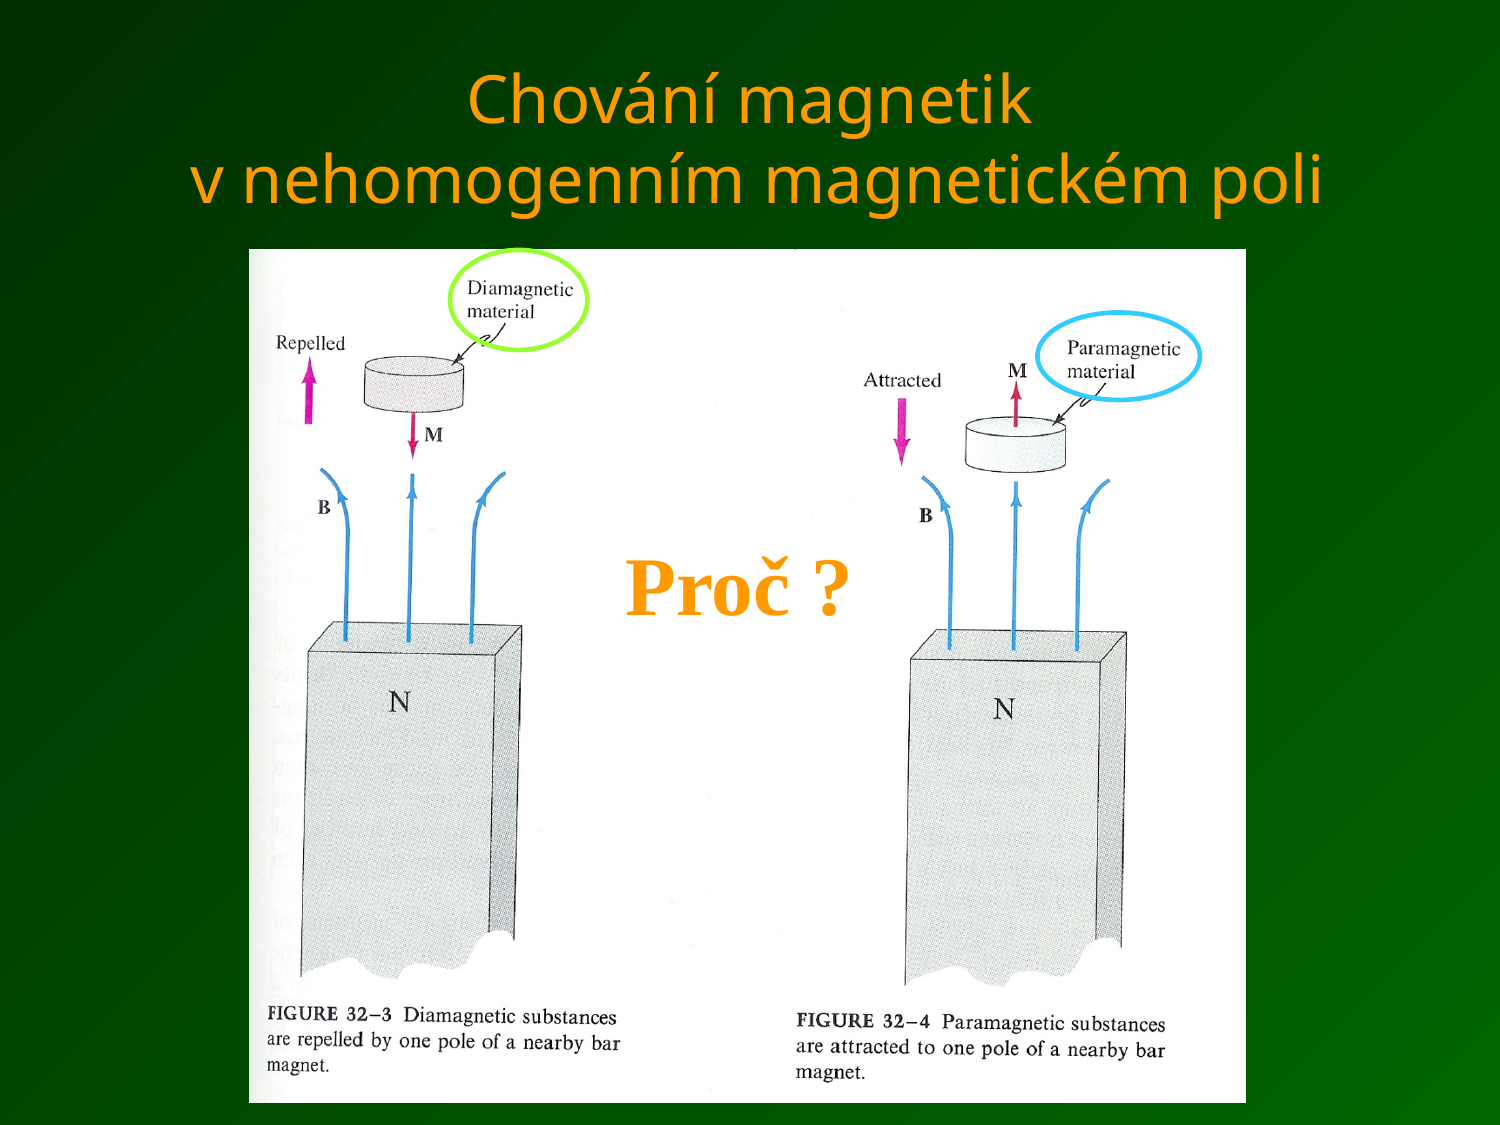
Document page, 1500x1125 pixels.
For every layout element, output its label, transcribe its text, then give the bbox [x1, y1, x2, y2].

picture [249, 249, 1246, 1104]
text_box Chování magnetik v nehomogenním magnetickém poli [56, 49, 1444, 225]
